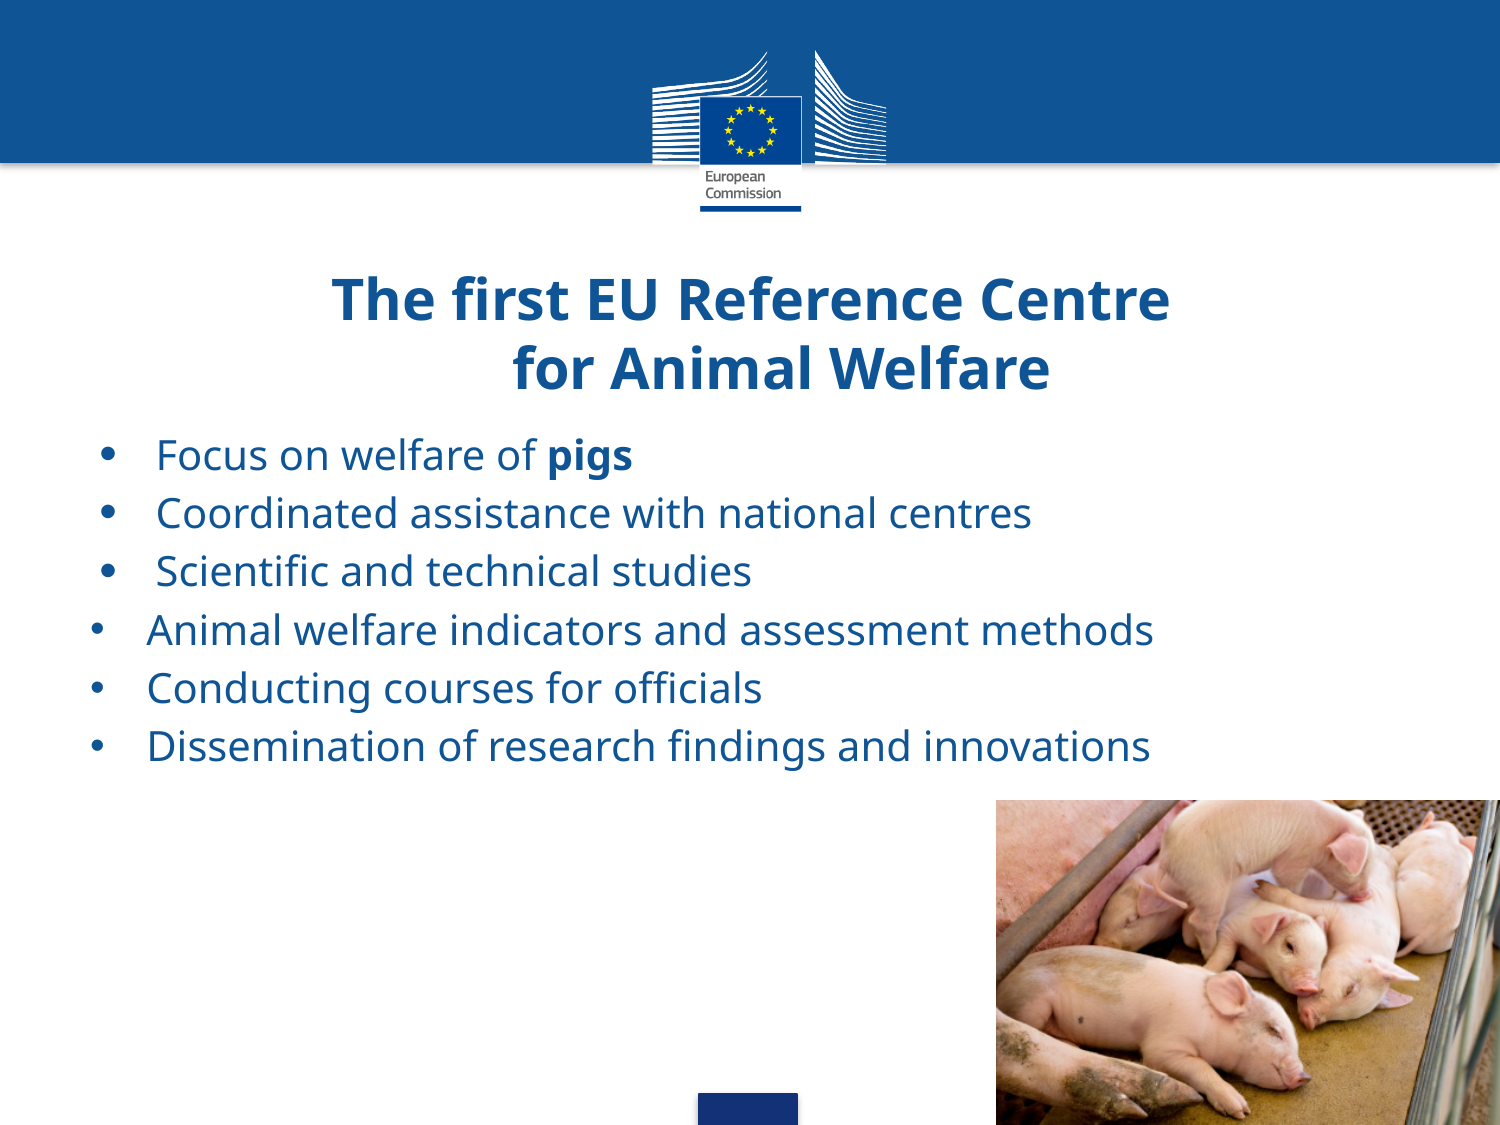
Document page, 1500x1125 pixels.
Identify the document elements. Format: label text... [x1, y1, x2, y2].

list Focus on welfare of pigs Coordinated assistance with national centres Scientific and technical studies Animal welfare indicators and assessment methods Conducting courses for officials Dissemination of research findings and innovations [74, 420, 1426, 1018]
picture [996, 799, 1500, 1125]
title The first EU Reference Centre for Animal Welfare [76, 255, 1428, 410]
